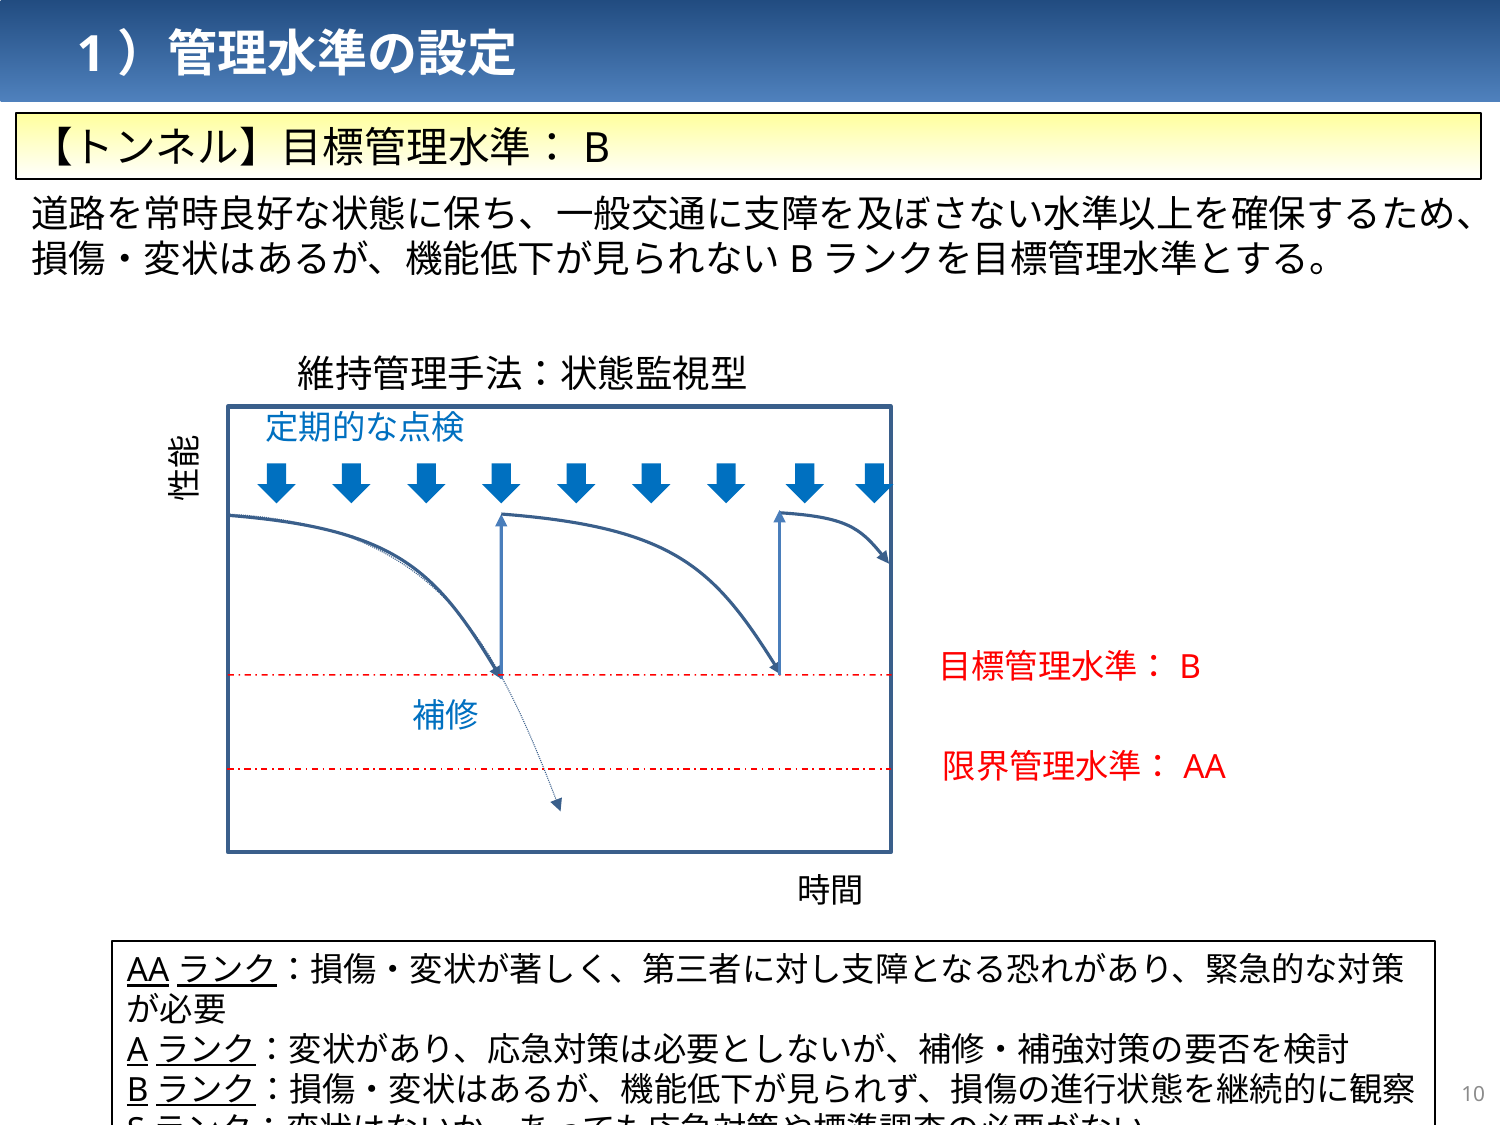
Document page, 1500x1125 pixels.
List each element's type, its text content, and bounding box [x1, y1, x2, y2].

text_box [155, 342, 1273, 929]
text_box 1）管理水準の設定 [0, 14, 1424, 89]
text_box [0, 0, 1500, 102]
text_box AAランク：損傷・変状が著しく、第三者に対し支障となる恐れがあり、緊急的な対策が必要 Aランク：変状があり、応急対策は必要としないが、補修・補強対策の要否を検討 Bランク：損傷・変状はあるが、機能低下が見られず、損傷の進行状態を継続的に観察 Sランク：変状はないか、あっても応急対策や標準調査の必要がない [112, 940, 1435, 1125]
text_box 【トンネル】目標管理水準：B [16, 112, 1481, 179]
slide_number 9 [1435, 1065, 1500, 1125]
text_box 道路を常時良好な状態に保ち、一般交通に支障を及ぼさない水準以上を確保するため、損傷・変状はあるが、機能低下が見られないBランクを目標管理水準とする。 [16, 183, 1481, 288]
